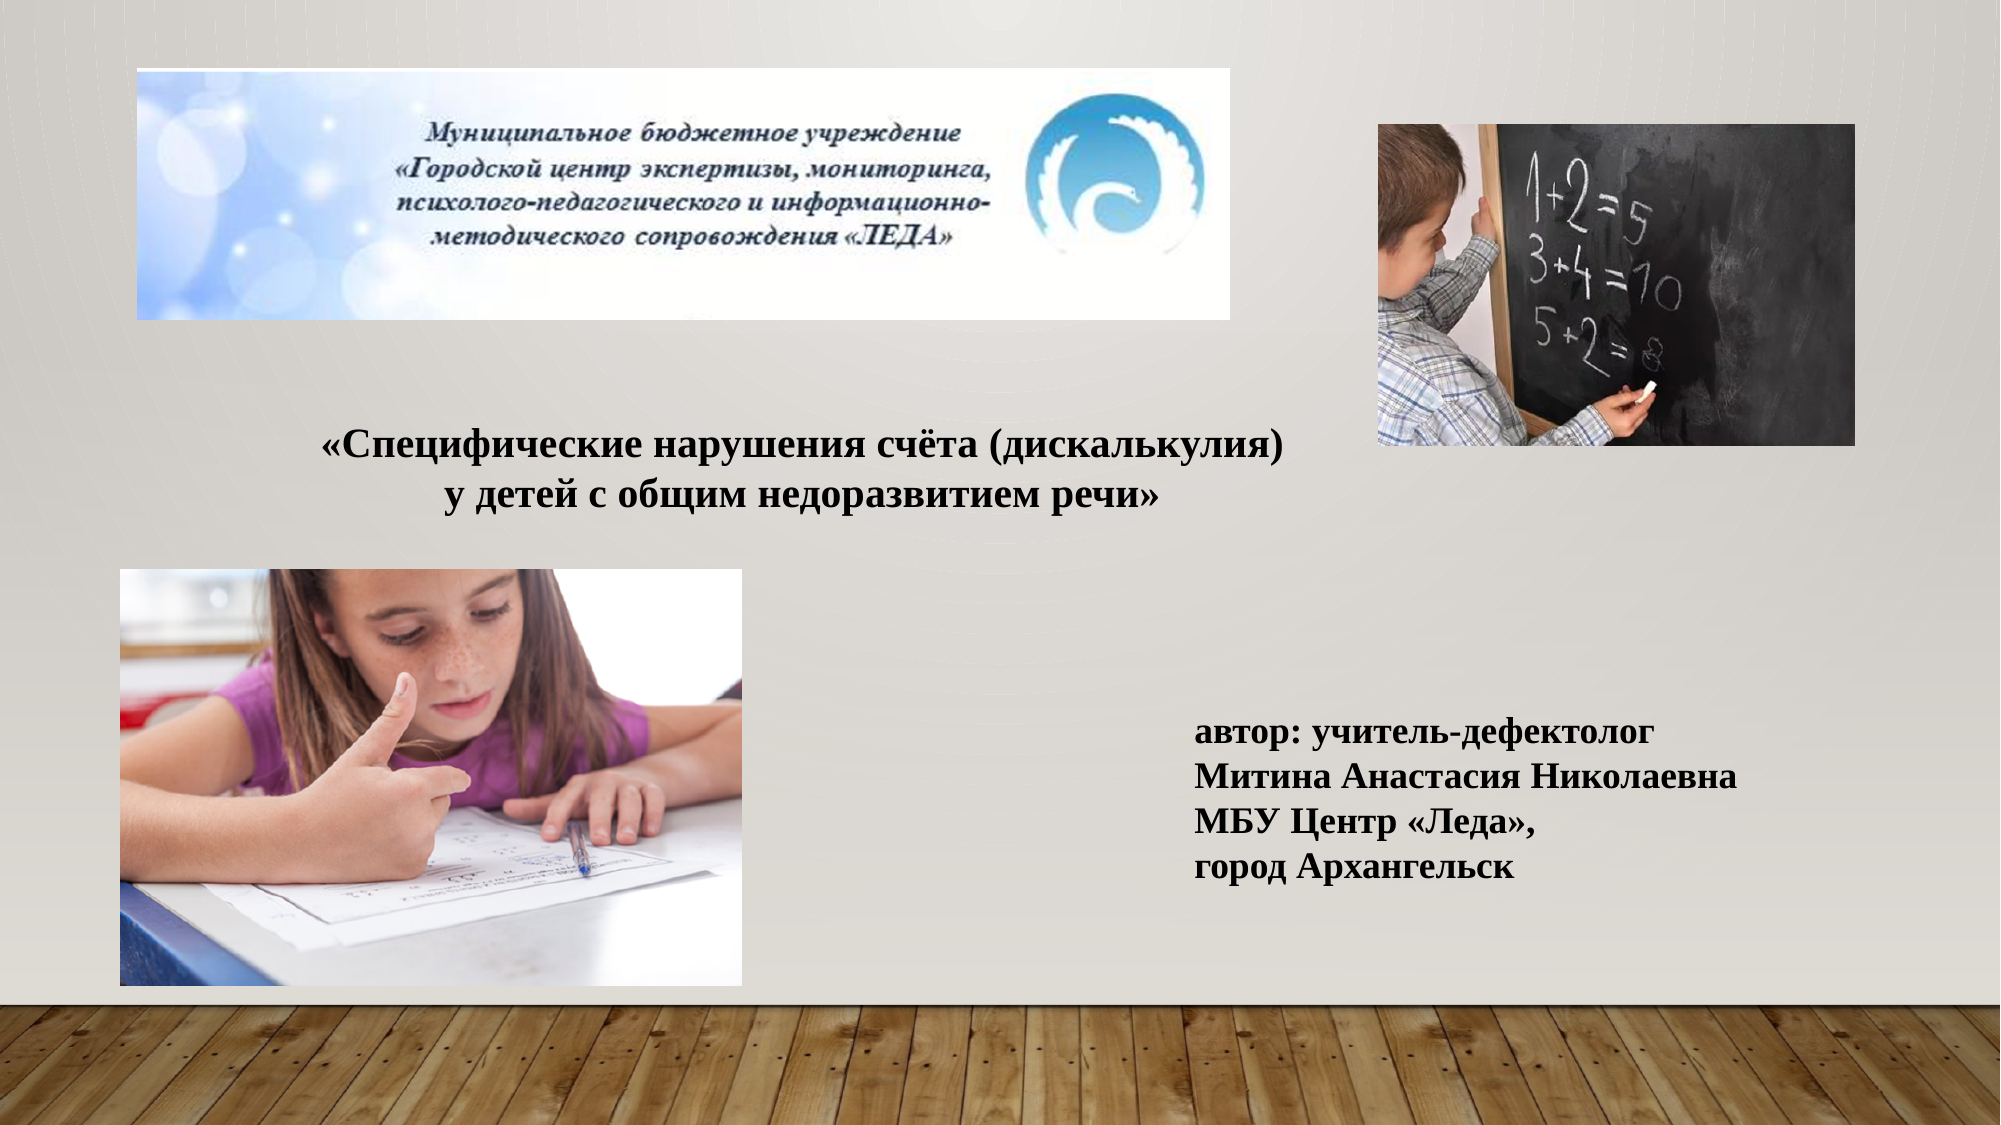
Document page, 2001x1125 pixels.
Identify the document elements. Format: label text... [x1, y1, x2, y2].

text_box «Специфические нарушения счёта (дискалькулия) у детей с общим недоразвитием речи» [262, 383, 1343, 523]
picture [137, 68, 1230, 320]
picture [119, 569, 743, 986]
picture [0, 1005, 2000, 1125]
text_box автор: учитель-дефектолог Митина Анастасия Николаевна МБУ Центр «Леда», город Архангельск [1179, 698, 1764, 938]
picture [1378, 124, 1855, 446]
